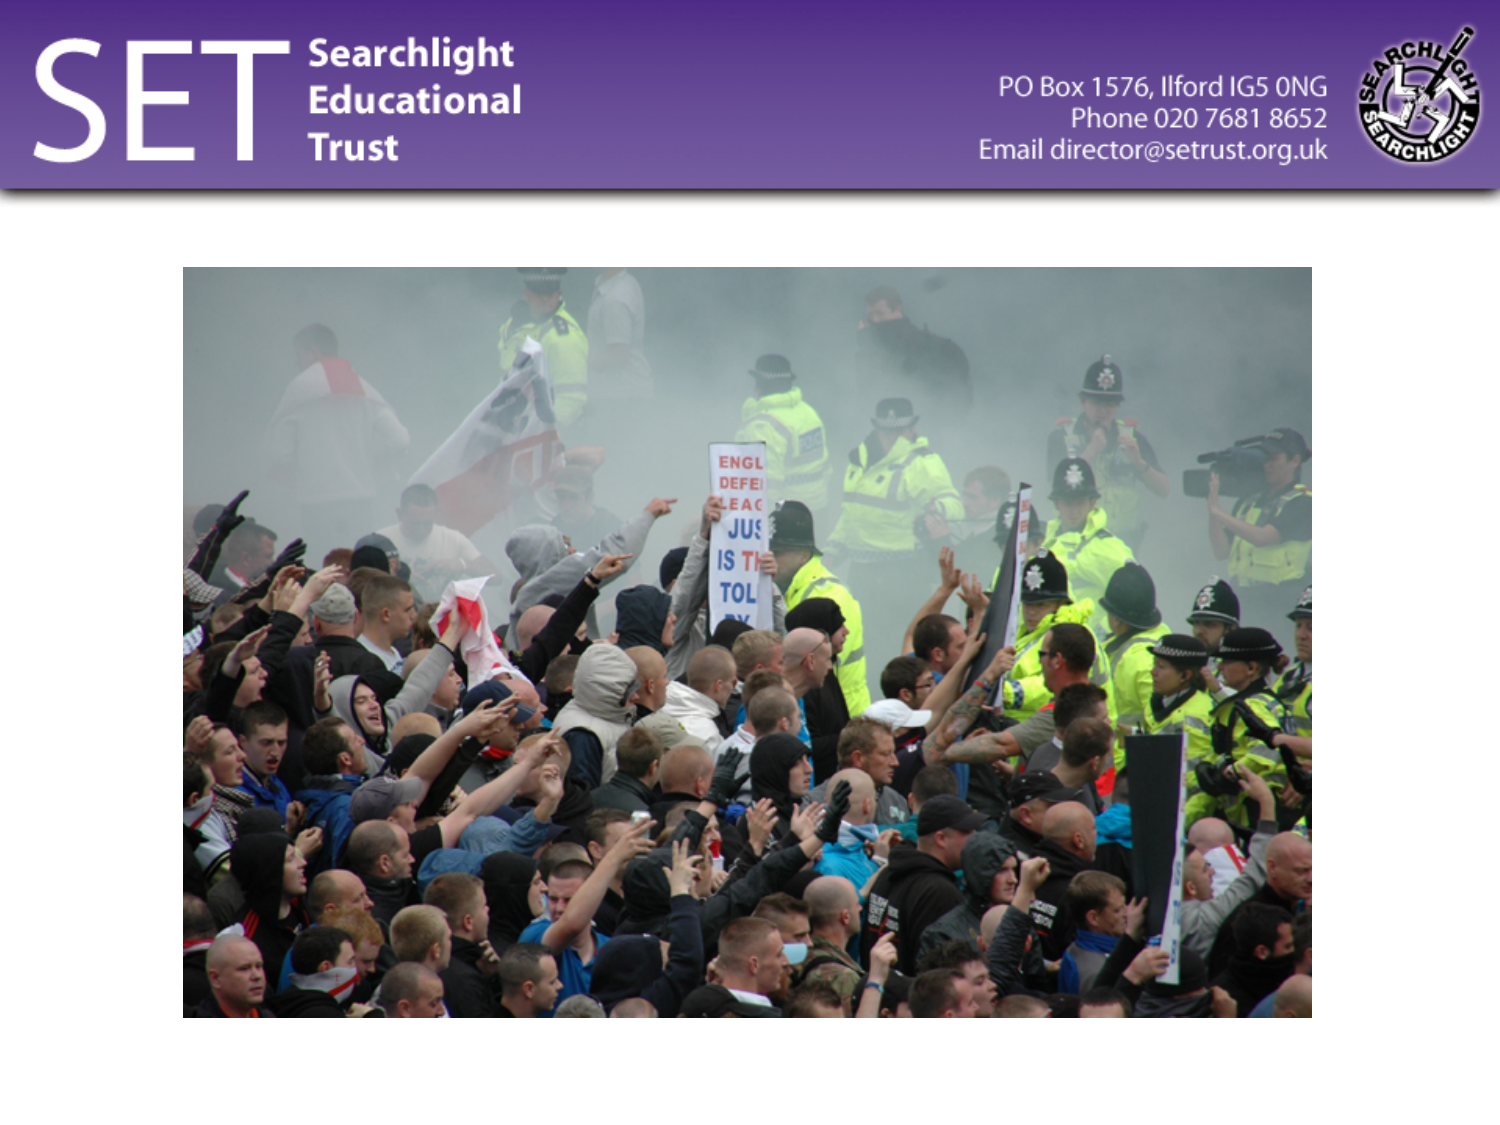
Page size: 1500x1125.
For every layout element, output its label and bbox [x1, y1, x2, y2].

picture [182, 266, 1312, 1018]
picture [0, 0, 1500, 215]
